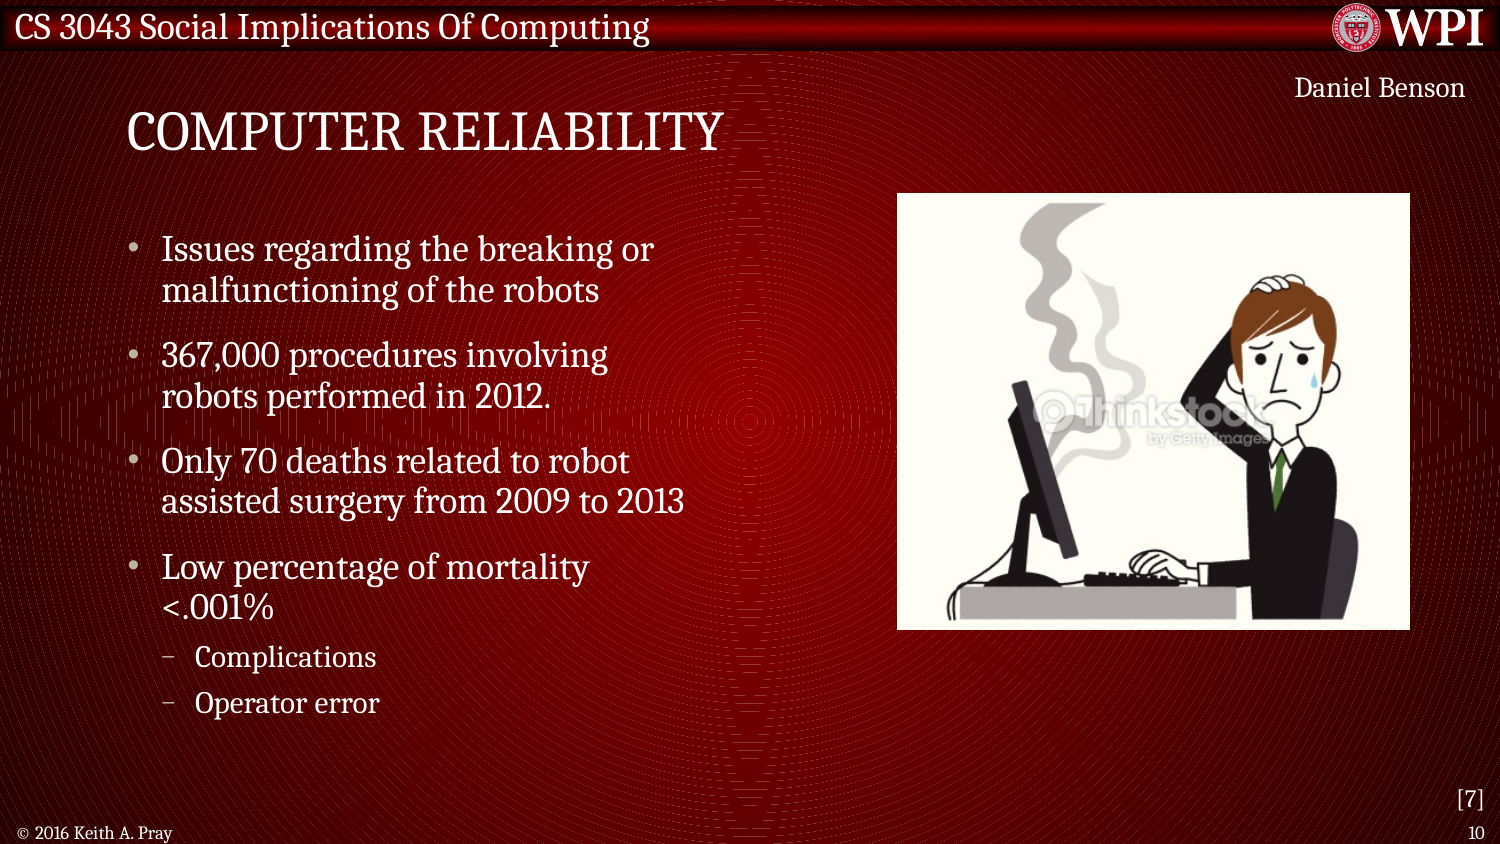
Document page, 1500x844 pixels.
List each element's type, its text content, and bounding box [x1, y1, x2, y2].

picture [1332, 3, 1483, 52]
list Issues regarding the breaking or malfunctioning of the robots 367,000 procedures involving robots performed in 2012. Only 70 deaths related to robot assisted surgery from 2009 to 2013 Low percentage of mortality <.001% Complications Operator error [112, 221, 725, 772]
title Computer Reliability [112, 59, 1388, 210]
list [896, 192, 1410, 631]
slide_number 10 [1397, 821, 1500, 844]
footer © 2016 Keith A. Pray [0, 821, 913, 844]
text_box [7] [0, 775, 1500, 821]
text_box Daniel Benson [1123, 61, 1481, 111]
